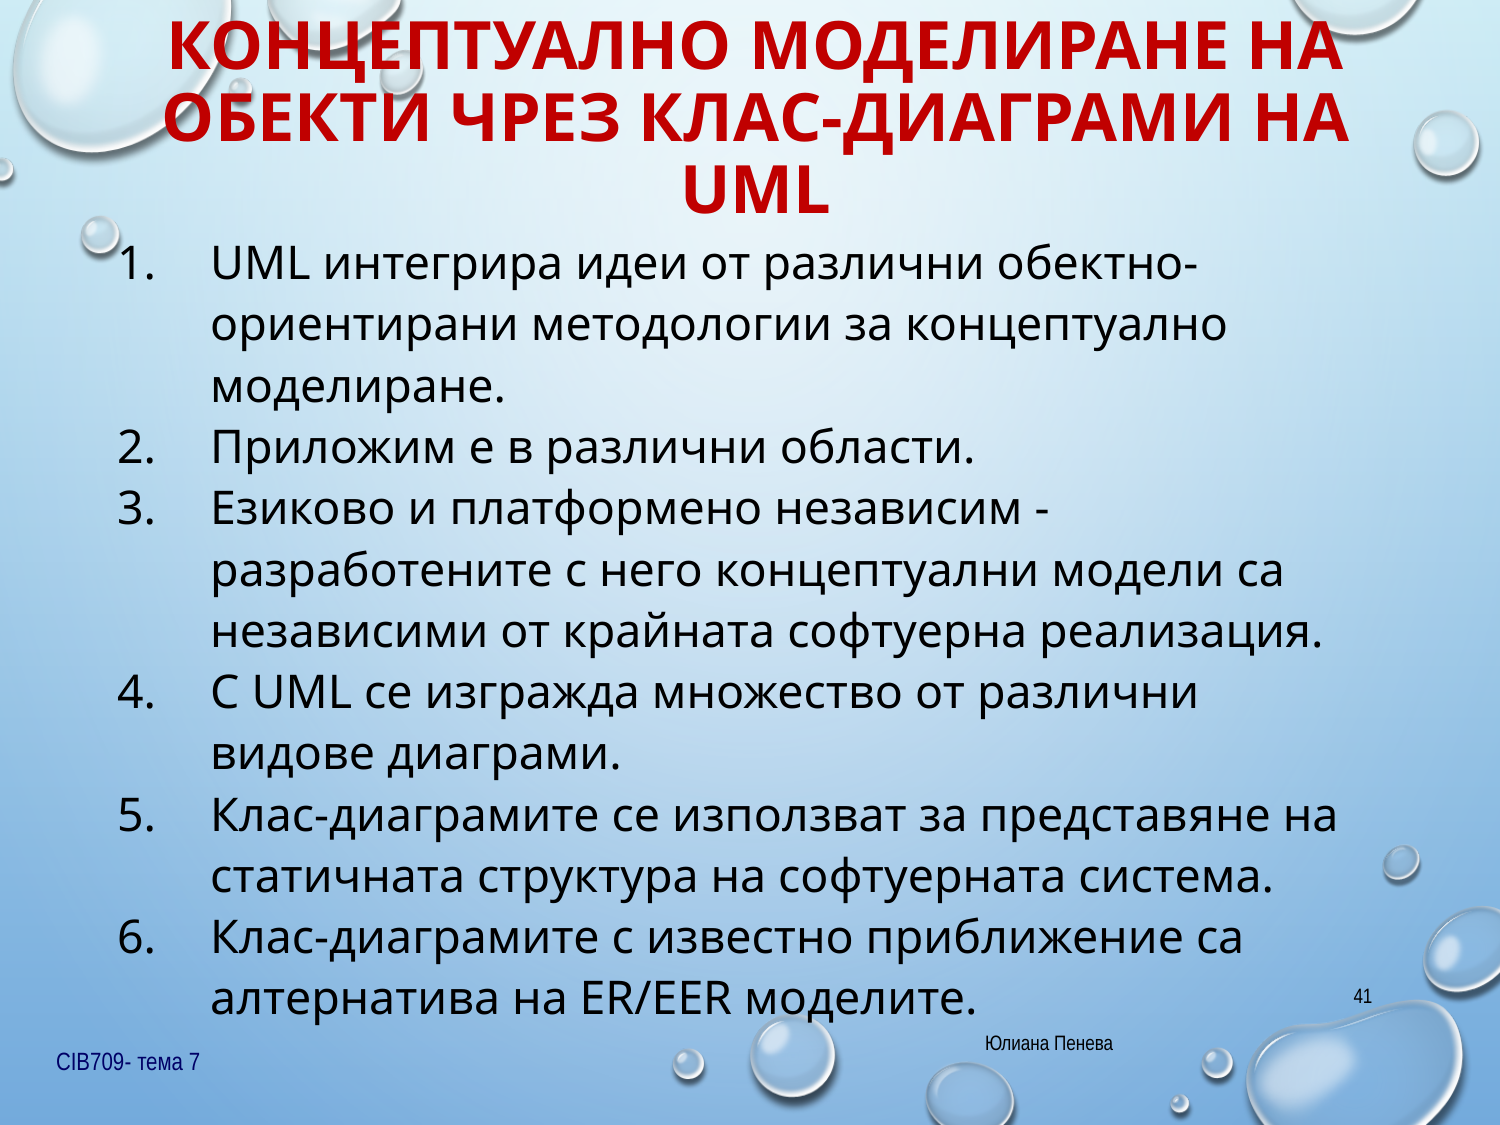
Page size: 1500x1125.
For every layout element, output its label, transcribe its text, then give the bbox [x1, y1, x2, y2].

list UML интегрира идеи от различни обектно-ориентирани методологии за концептуално моделиране. Приложим е в различни области. Езиково и платформено независим - разработените с него концептуални модели са независими от крайната софтуерна реализация. С UML се изгражда множество от различни видове диаграми. Клас-диаграмите се използват за представяне на статичната структура на софтуерната система. Клас-диаграмите с известно приближение са алтернатива на ER/EER моделите. [102, 219, 1378, 1049]
slide_number 41 [1293, 965, 1388, 1025]
slide_number Юлиана Пенева [880, 1012, 1218, 1073]
picture [0, 0, 1500, 1125]
title Концептуално моделиране на обекти чрез клас-диаграми на UML [76, 44, 1436, 197]
text_box CIB709- тема 7 [41, 1030, 538, 1091]
